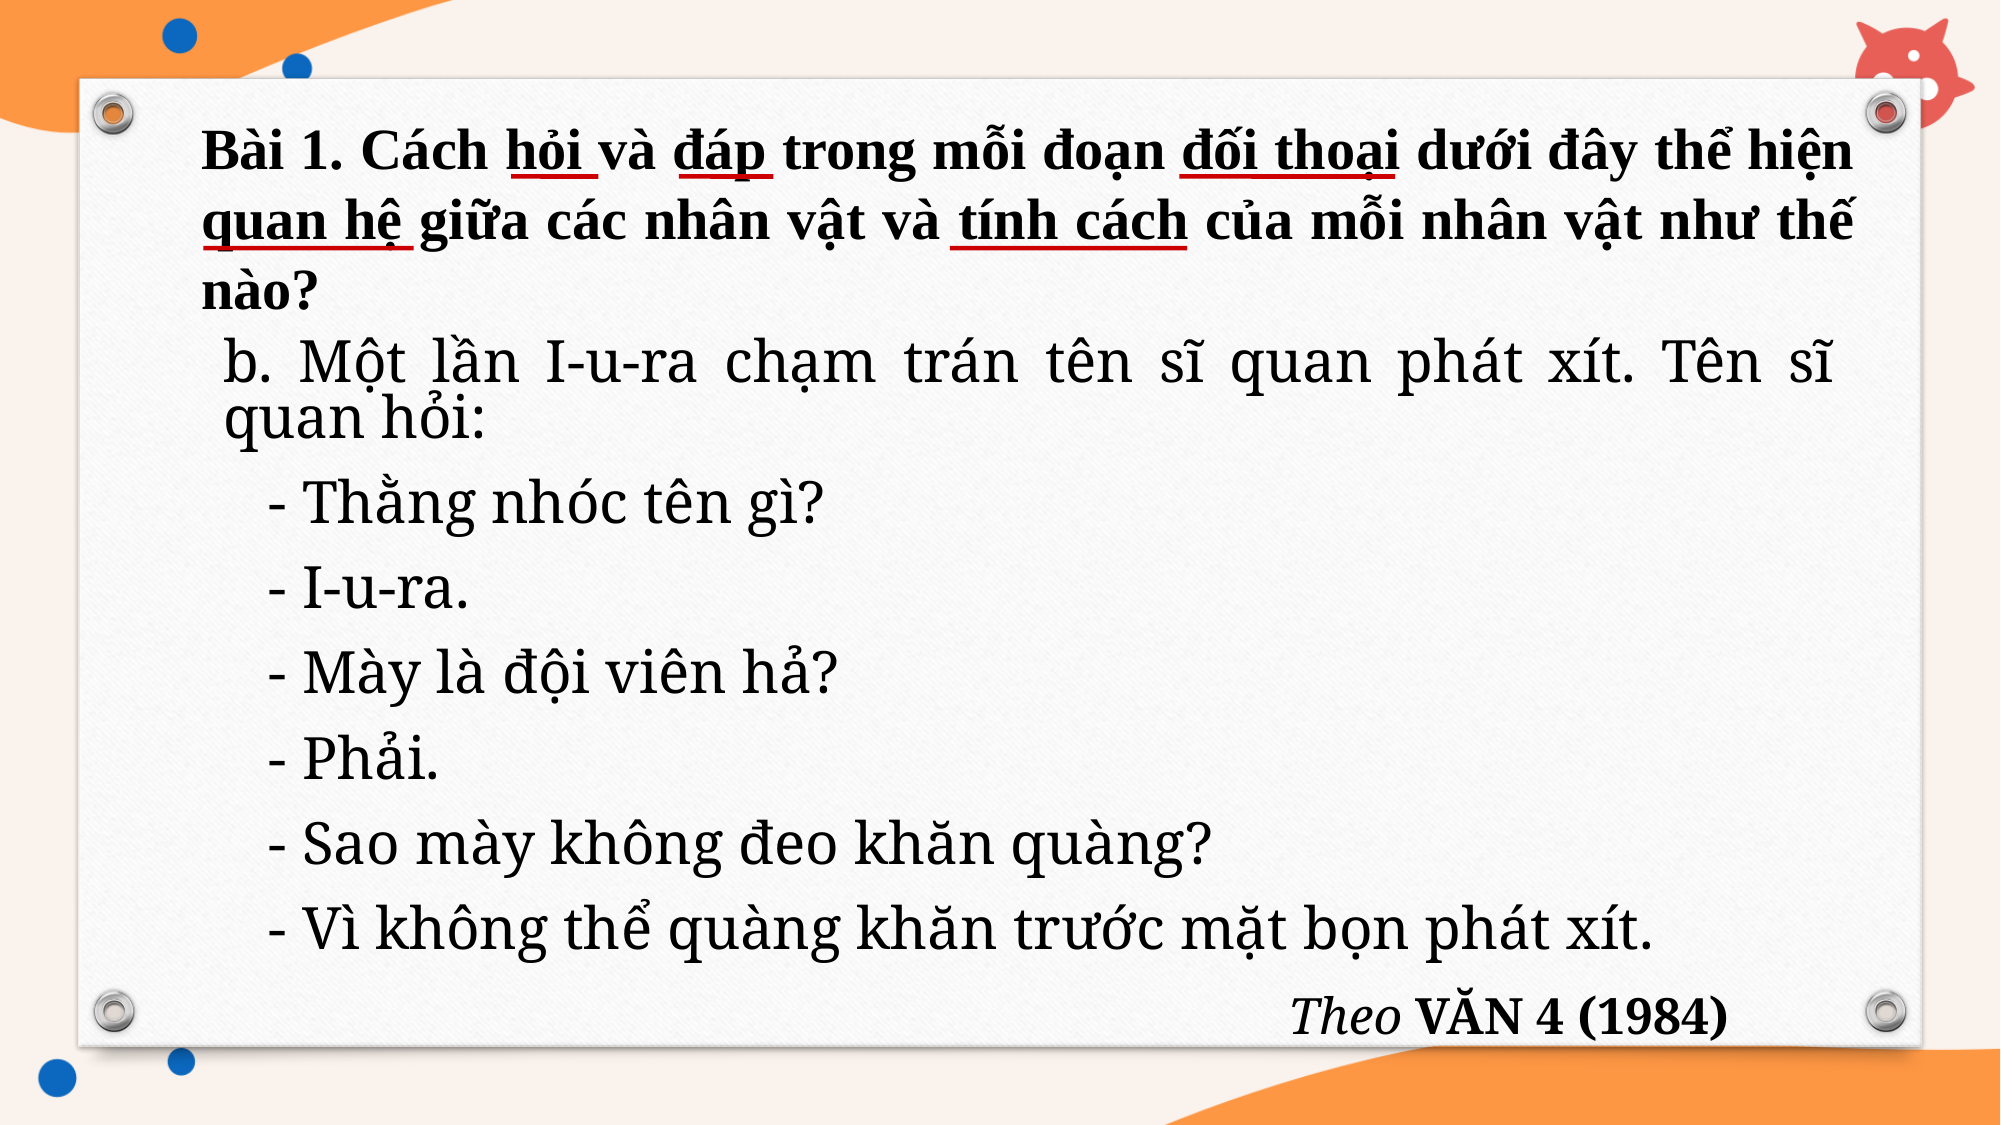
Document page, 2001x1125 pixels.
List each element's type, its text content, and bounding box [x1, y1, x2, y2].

text_box b. Một lần I-u-ra chạm trán tên sĩ quan phát xít. Tên sĩ quan hỏi: - Thằng nhóc tên gì? - I-u-ra. - Mày là đội viên hả? - Phải. - Sao mày không đeo khăn quàng? - Vì không thể quàng khăn trước mặt bọn phát xít. Theo VĂN 4 (1984) [208, 330, 1849, 1054]
picture [0, 0, 2001, 1125]
text_box Bài 1. Cách hỏi và đáp trong mỗi đoạn đối thoại dưới đây thể hiện quan hệ giữa các nhân vật và tính cách của mỗi nhân vật như thế nào? [186, 103, 1871, 329]
